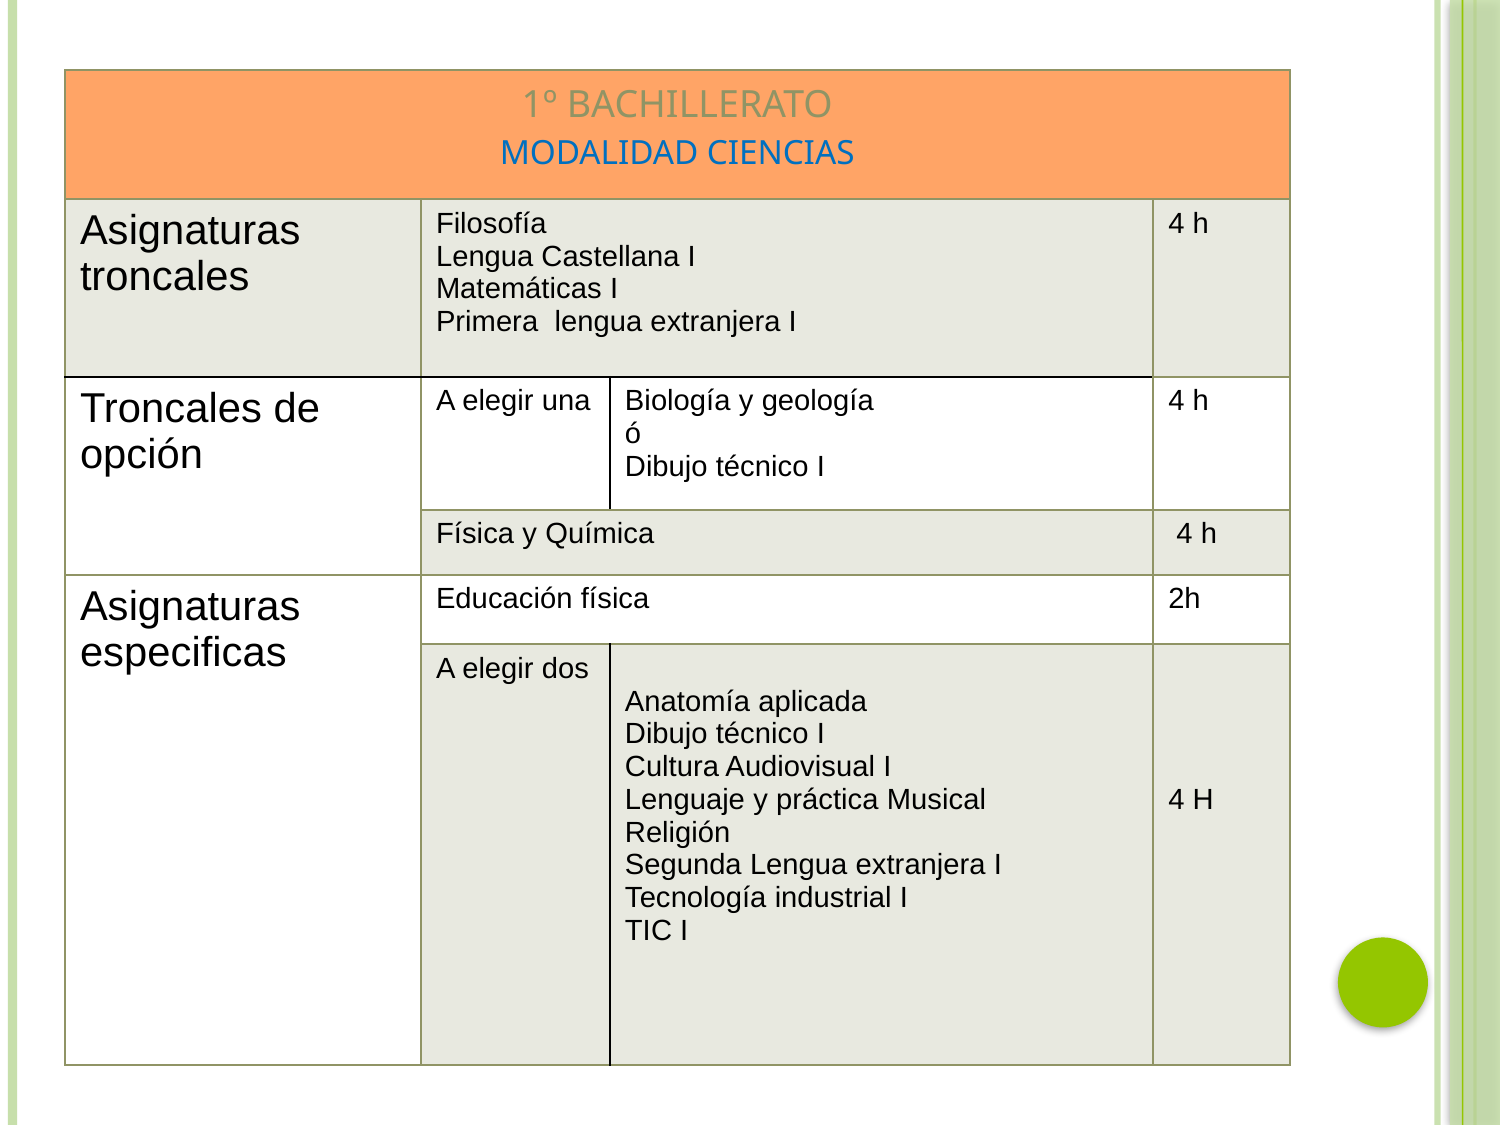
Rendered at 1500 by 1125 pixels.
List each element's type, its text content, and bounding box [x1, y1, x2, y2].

table_cell Filosofía Lengua Castellana I Matemáticas I Primera lengua extranjera I [422, 200, 1152, 376]
table_cell 4 h [1154, 200, 1289, 376]
table_cell A elegir dos [422, 645, 609, 1064]
table_cell Anatomía aplicada Dibujo técnico I Cultura Audiovisual I Lenguaje y práctica Musical Religión Segunda Lengua extranjera I Tecnología industrial I TIC I [611, 645, 1152, 1064]
table_cell Física y Química [422, 511, 1152, 574]
table_header 1º BACHILLERATO MODALIDAD CIENCIAS [66, 71, 1289, 198]
table_cell Asignaturas especificas [66, 576, 420, 1064]
table_cell 4 H [1154, 645, 1289, 1064]
table_cell 4 h [1154, 511, 1289, 574]
table_cell A elegir una [422, 378, 609, 509]
table_cell 2h [1154, 576, 1289, 643]
table_cell Troncales de opción [66, 378, 420, 574]
table_cell 4 h [1154, 378, 1289, 509]
table_cell Educación física [422, 576, 1152, 643]
table_cell Biología y geología ó Dibujo técnico I [611, 378, 1152, 509]
table_cell Asignaturas troncales [66, 200, 420, 376]
